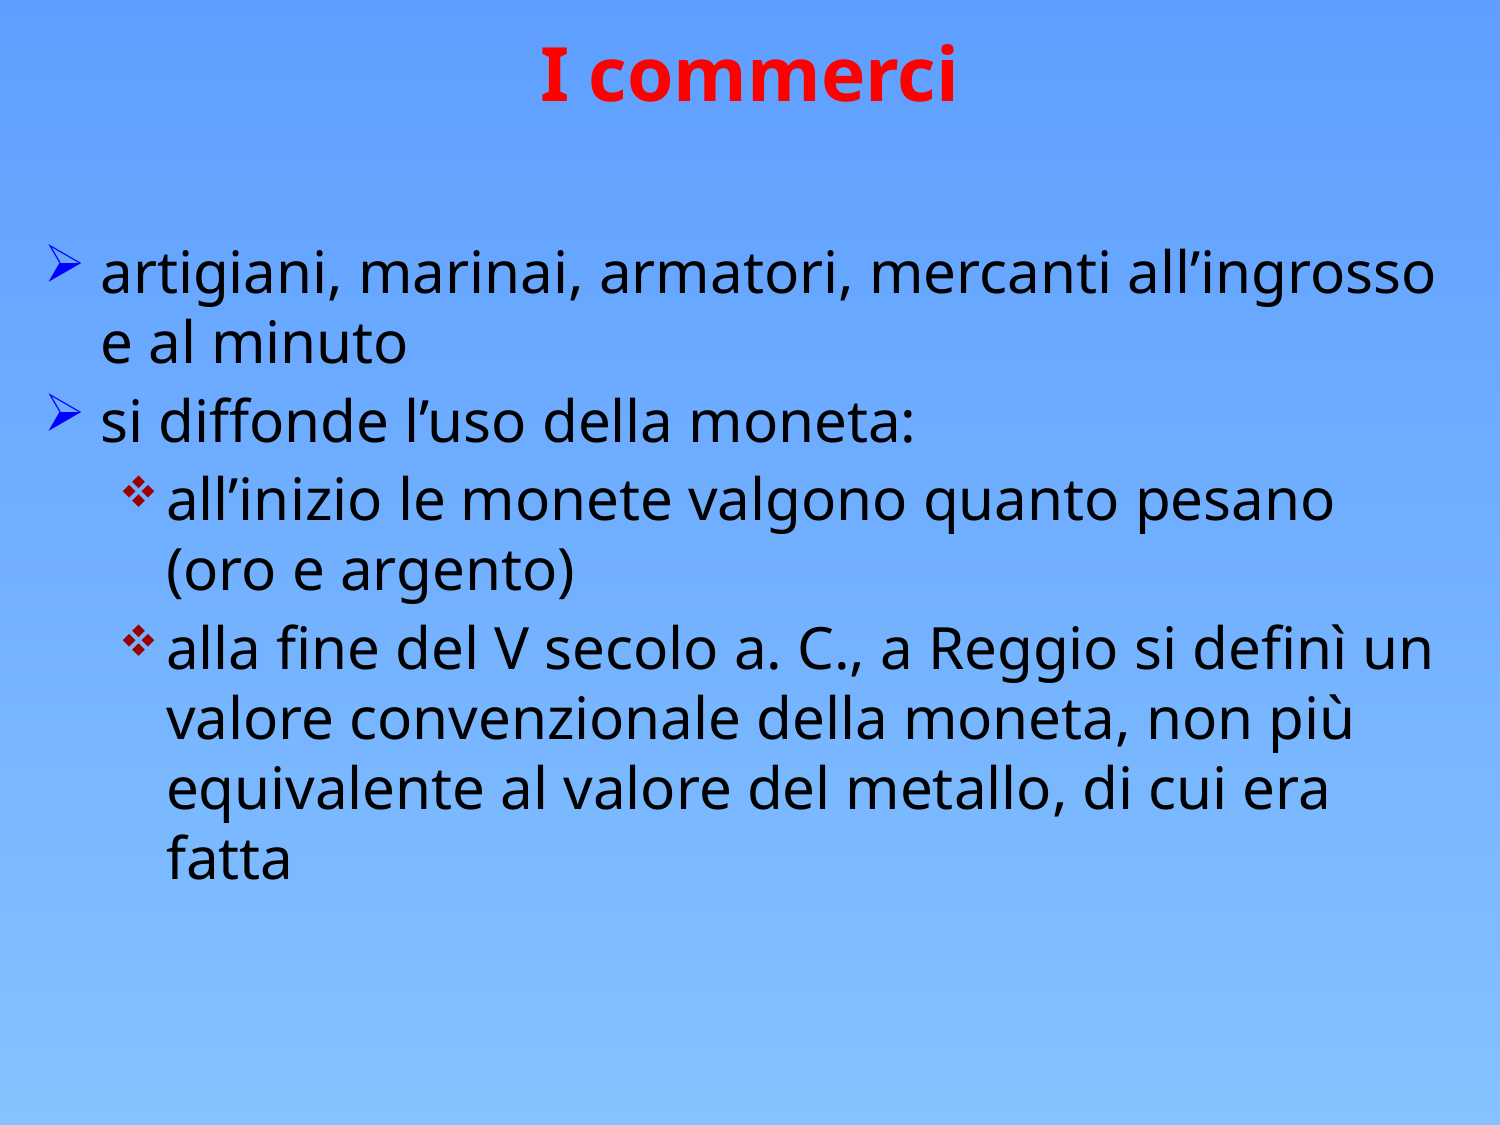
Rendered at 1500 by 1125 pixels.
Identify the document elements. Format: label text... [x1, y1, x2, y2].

text_box I commerci [0, 18, 1500, 124]
text_box artigiani, marinai, armatori, mercanti all’ingrosso e al minuto si diffonde l’uso della moneta: all’inizio le monete valgono quanto pesano (oro e argento) alla fine del V secolo a. C., a Reggio si definì un valore convenzionale della moneta, non più equivalente al valore del metallo, di cui era fatta [29, 148, 1477, 1094]
